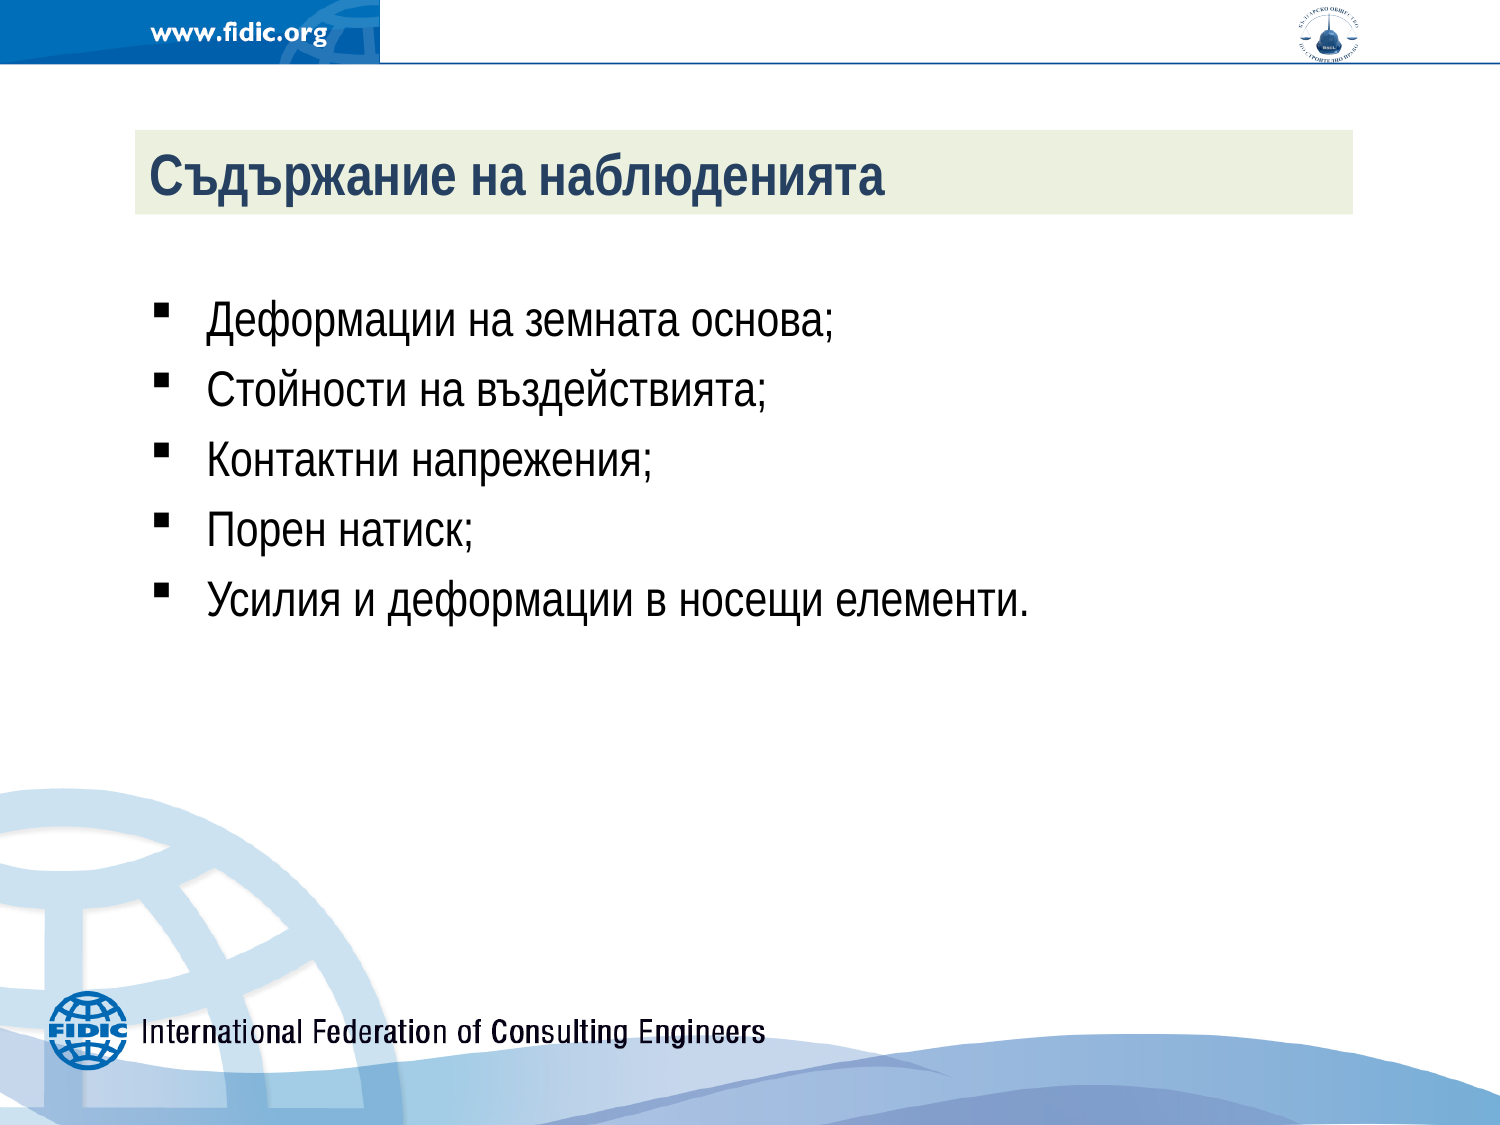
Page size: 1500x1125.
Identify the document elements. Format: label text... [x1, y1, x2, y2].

picture [0, 0, 1500, 1125]
text_box Съдържание на наблюденията [135, 129, 1353, 215]
list Деформации на земната основа; Стойности на въздействията; Контактни напрежения; Порен натиск; Усилия и деформации в носещи елементи. [134, 278, 1357, 1022]
